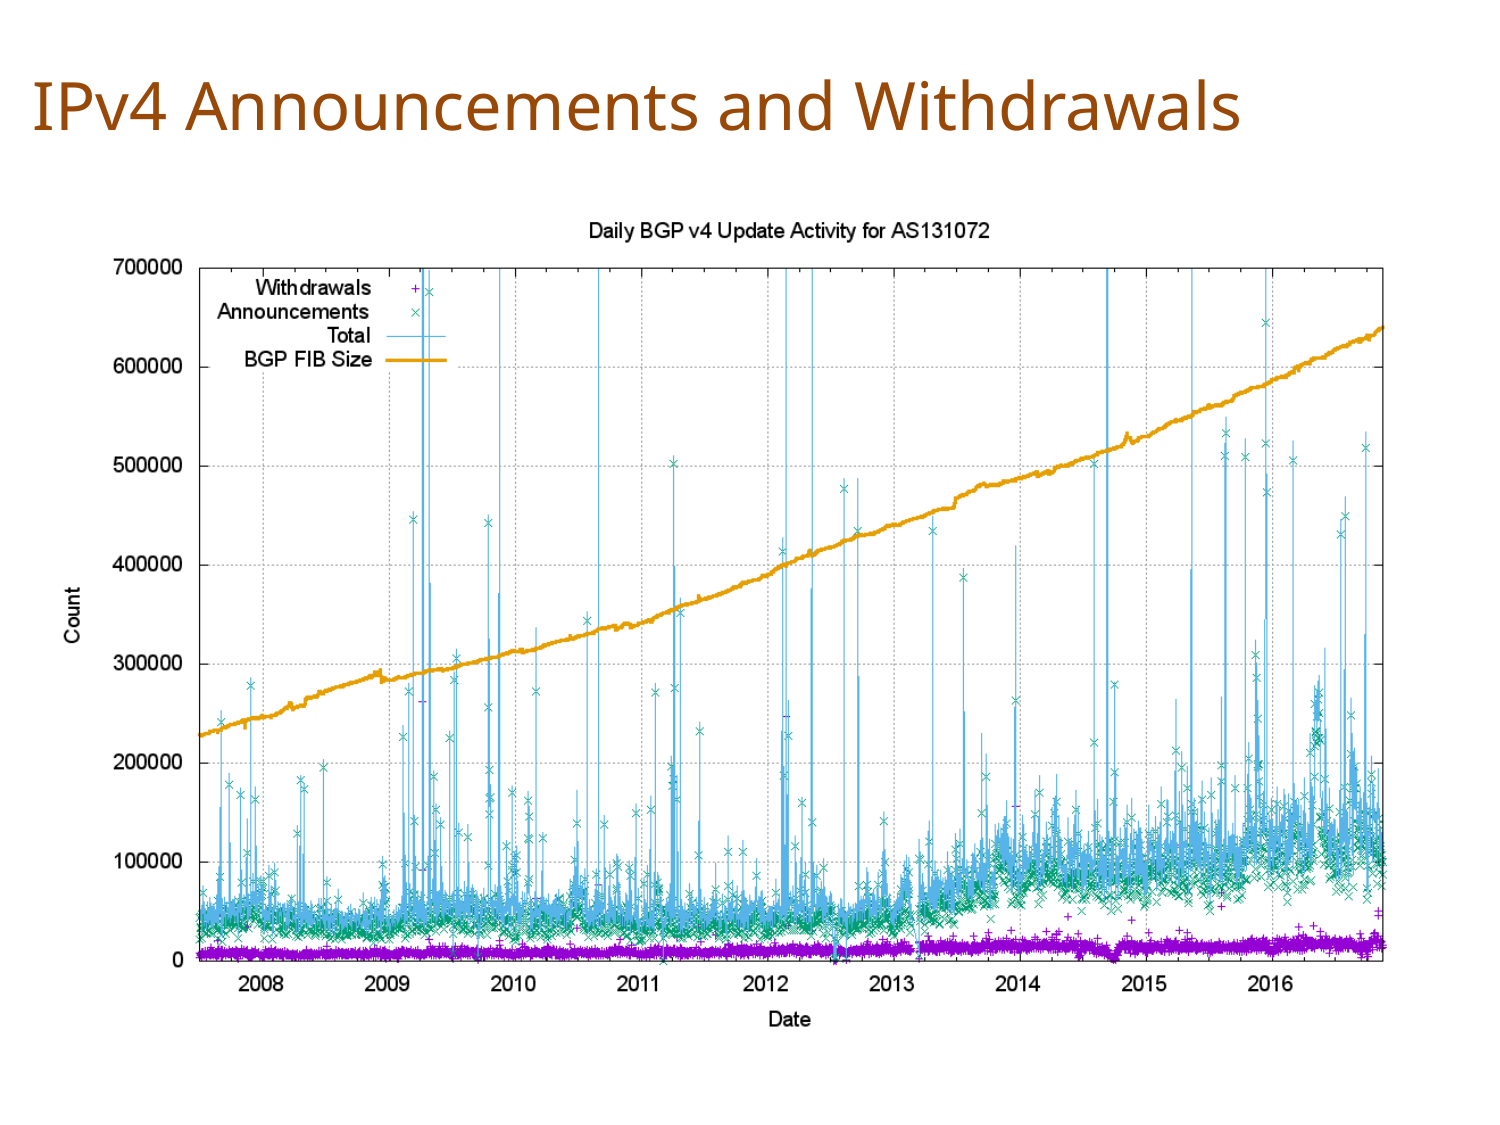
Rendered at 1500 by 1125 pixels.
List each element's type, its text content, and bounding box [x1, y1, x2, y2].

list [57, 196, 1421, 1038]
title IPv4 Announcements and Withdrawals [17, 38, 1500, 180]
